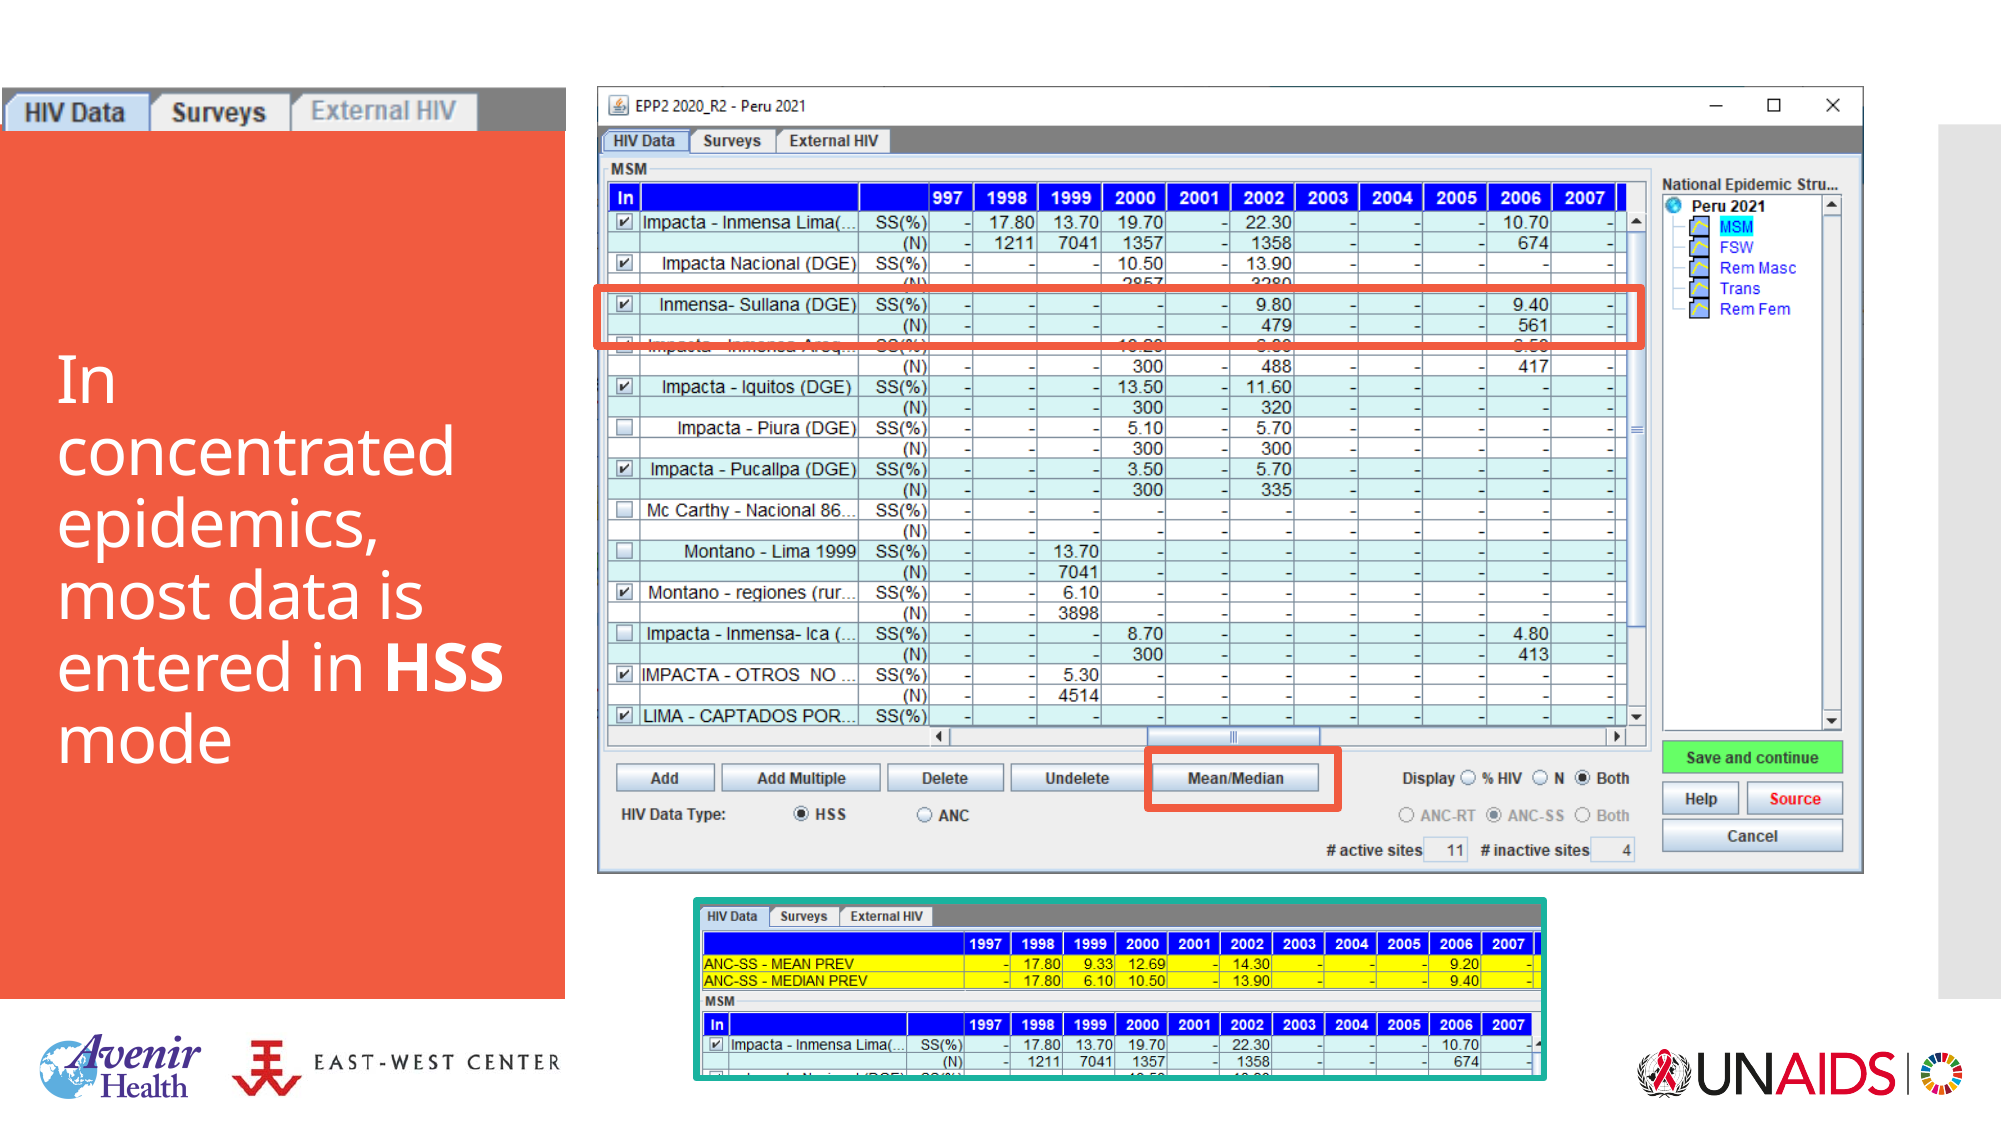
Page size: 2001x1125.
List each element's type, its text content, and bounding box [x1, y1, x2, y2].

picture [699, 903, 1542, 1076]
picture [37, 1033, 205, 1100]
picture [596, 86, 1864, 874]
picture [1637, 1049, 1963, 1098]
title In concentrated epidemics, most data is entered in HSS mode [41, 184, 525, 940]
picture [220, 1032, 568, 1098]
picture [2, 86, 566, 131]
